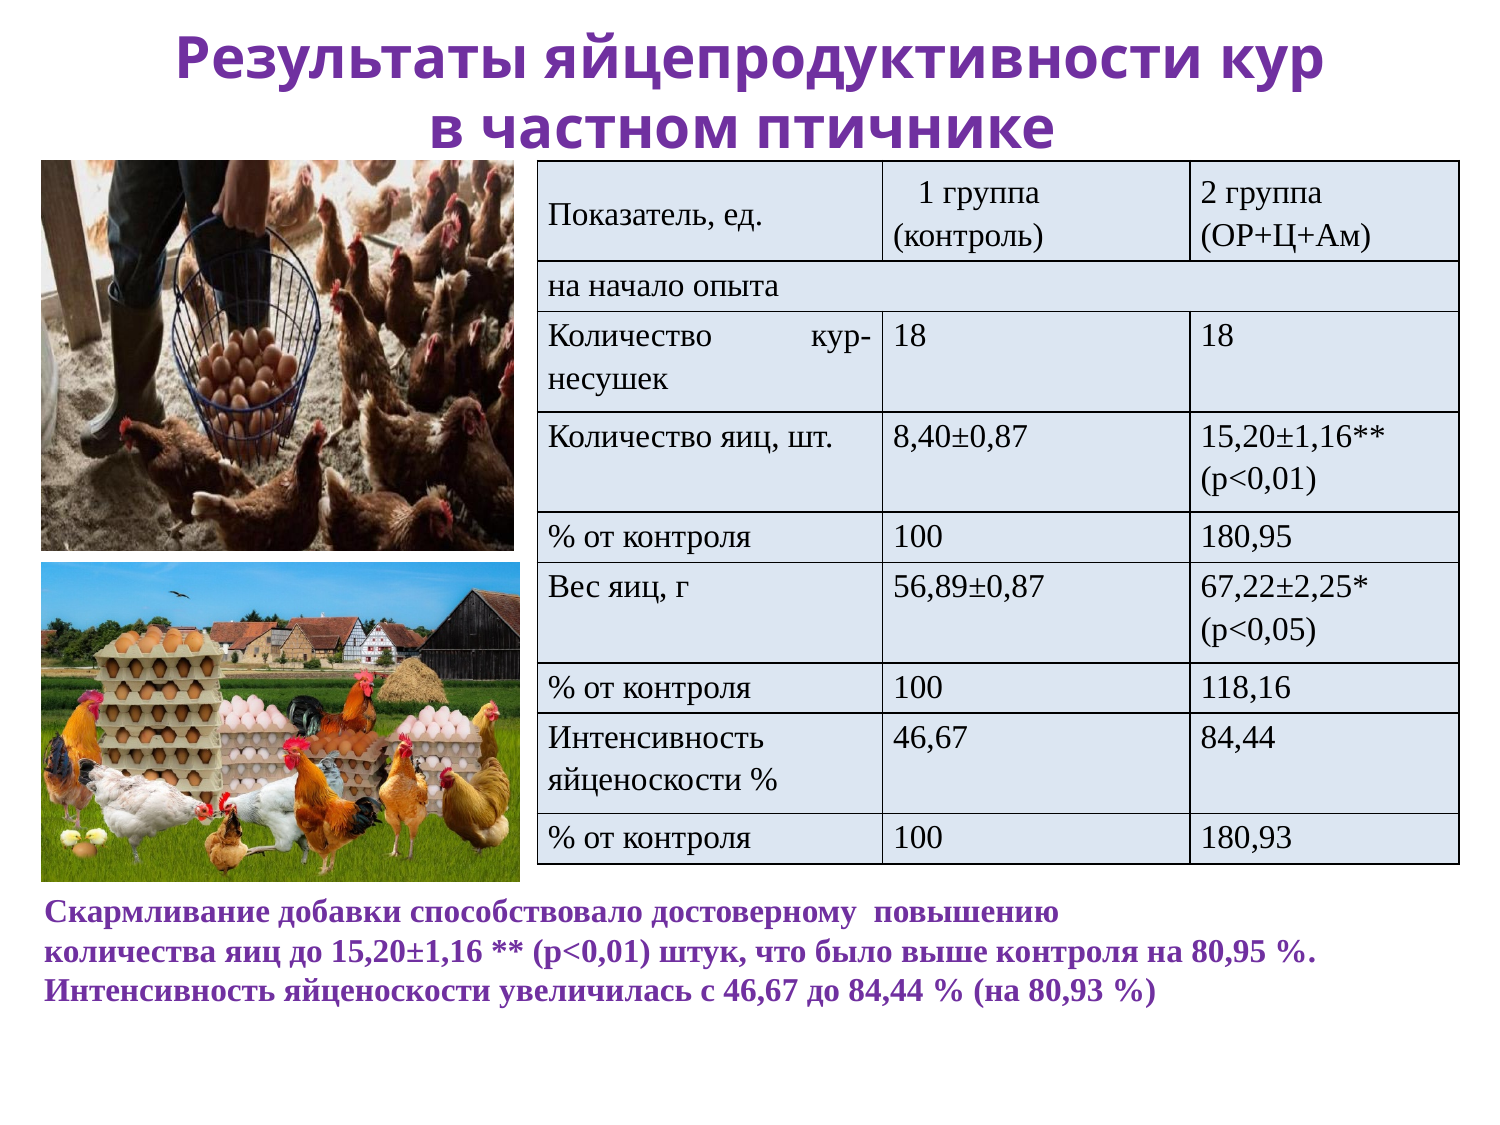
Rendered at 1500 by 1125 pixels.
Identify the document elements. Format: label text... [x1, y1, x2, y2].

text_box Скармливание добавки способствовало достоверному повышению количества яиц до 15,20±1,16 ** (р<0,01) штук, что было выше контроля на 80,95 %. Интенсивность яйценоскости увеличилась с 46,67 до 84,44 % (на 80,93 %) [29, 881, 1388, 1061]
table_header 1 группа (контроль) [883, 162, 1189, 260]
table_cell 180,93 [1191, 814, 1458, 863]
table_cell 67,22±2,25* (р<0,05) [1191, 563, 1458, 662]
table_cell % от контроля [538, 664, 882, 712]
table_cell 18 [1191, 312, 1458, 411]
table_cell 15,20±1,16** (р<0,01) [1191, 413, 1458, 511]
table_cell на начало опыта [538, 262, 1458, 311]
table_cell Количество яиц, шт. [538, 413, 882, 511]
picture [41, 562, 520, 882]
table_cell Количество кур-несушек [538, 312, 882, 411]
table_cell % от контроля [538, 513, 882, 562]
table_cell 100 [883, 814, 1189, 863]
table_cell Вес яиц, г [538, 563, 882, 662]
table_cell 18 [883, 312, 1189, 411]
table_cell 8,40±0,87 [883, 413, 1189, 511]
table_cell 180,95 [1191, 513, 1458, 562]
table_cell 100 [883, 513, 1189, 562]
table_cell 100 [883, 664, 1189, 712]
table_cell 84,44 [1191, 714, 1458, 813]
title Результаты яйцепродуктивности кур в частном птичнике [0, 30, 1500, 149]
table_cell 46,67 [883, 714, 1189, 813]
picture [41, 160, 514, 551]
table_header 2 группа (ОР+Ц+Ам) [1191, 162, 1458, 260]
table_cell Интенсивность яйценоскости % [538, 714, 882, 813]
table_header Показатель, ед. [538, 162, 882, 260]
table_cell % от контроля [538, 814, 882, 863]
table_cell 56,89±0,87 [883, 563, 1189, 662]
table_cell 118,16 [1191, 664, 1458, 712]
